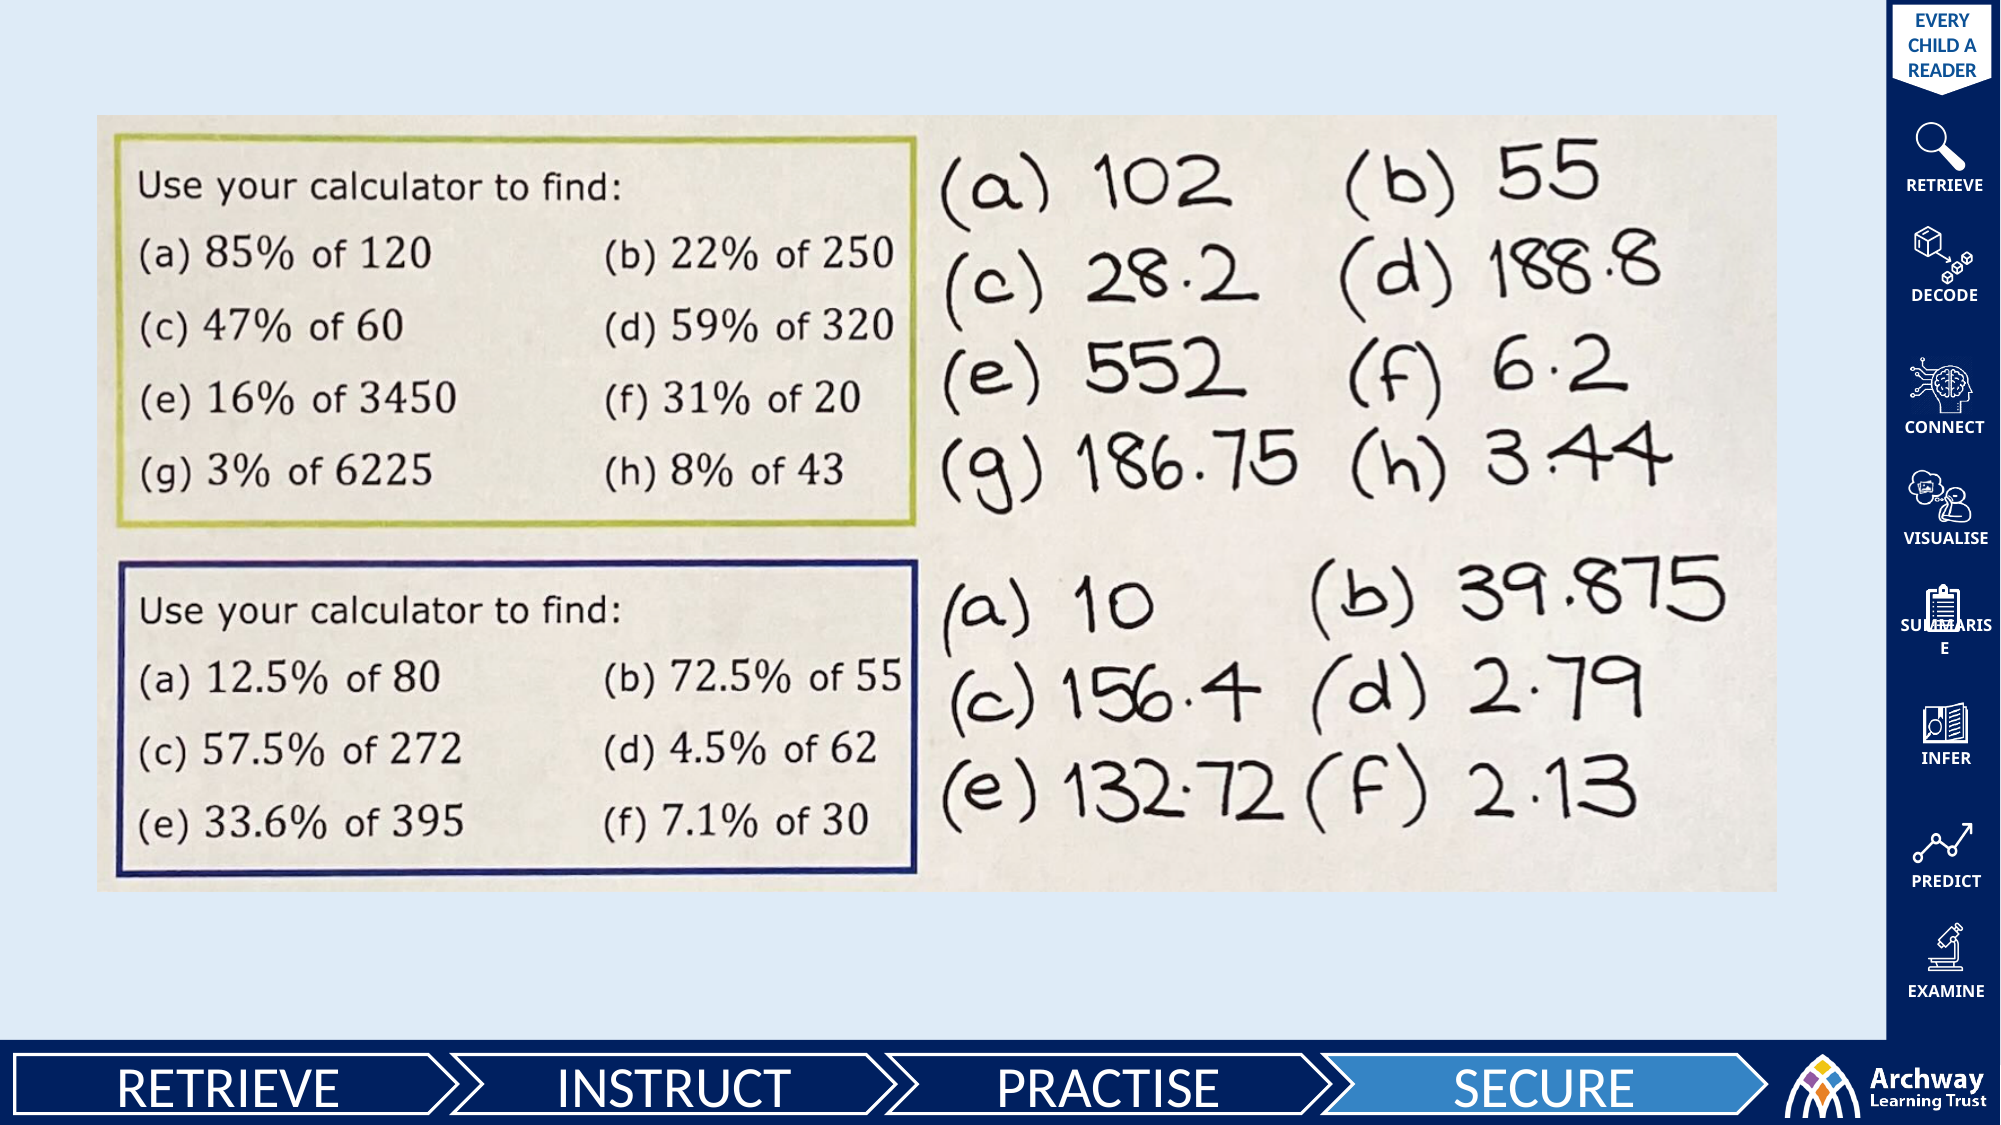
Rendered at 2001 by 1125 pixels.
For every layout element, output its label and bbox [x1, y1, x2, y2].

picture [97, 115, 1777, 892]
picture [1783, 1053, 1987, 1118]
